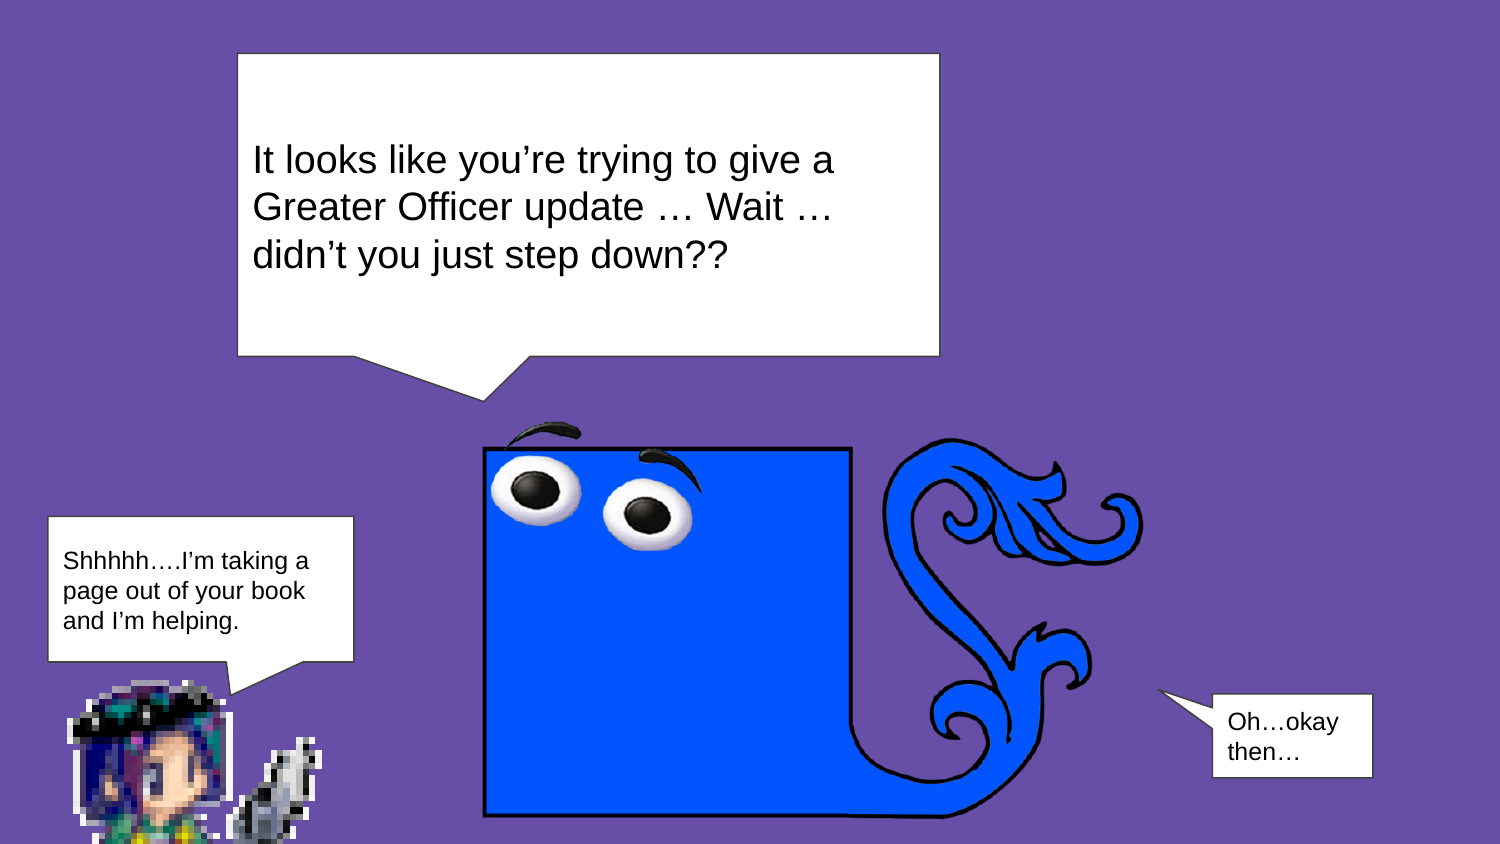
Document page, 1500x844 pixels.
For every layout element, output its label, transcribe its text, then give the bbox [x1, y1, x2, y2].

picture [0, 342, 1308, 844]
text_box Shhhhh….I’m taking a page out of your book and I’m helping. [47, 516, 312, 634]
text_box It looks like you’re trying to give a Greater Officer update … Wait … didn’t you just step down?? [237, 53, 940, 357]
text_box Oh…okay then… [1313, 693, 1373, 778]
